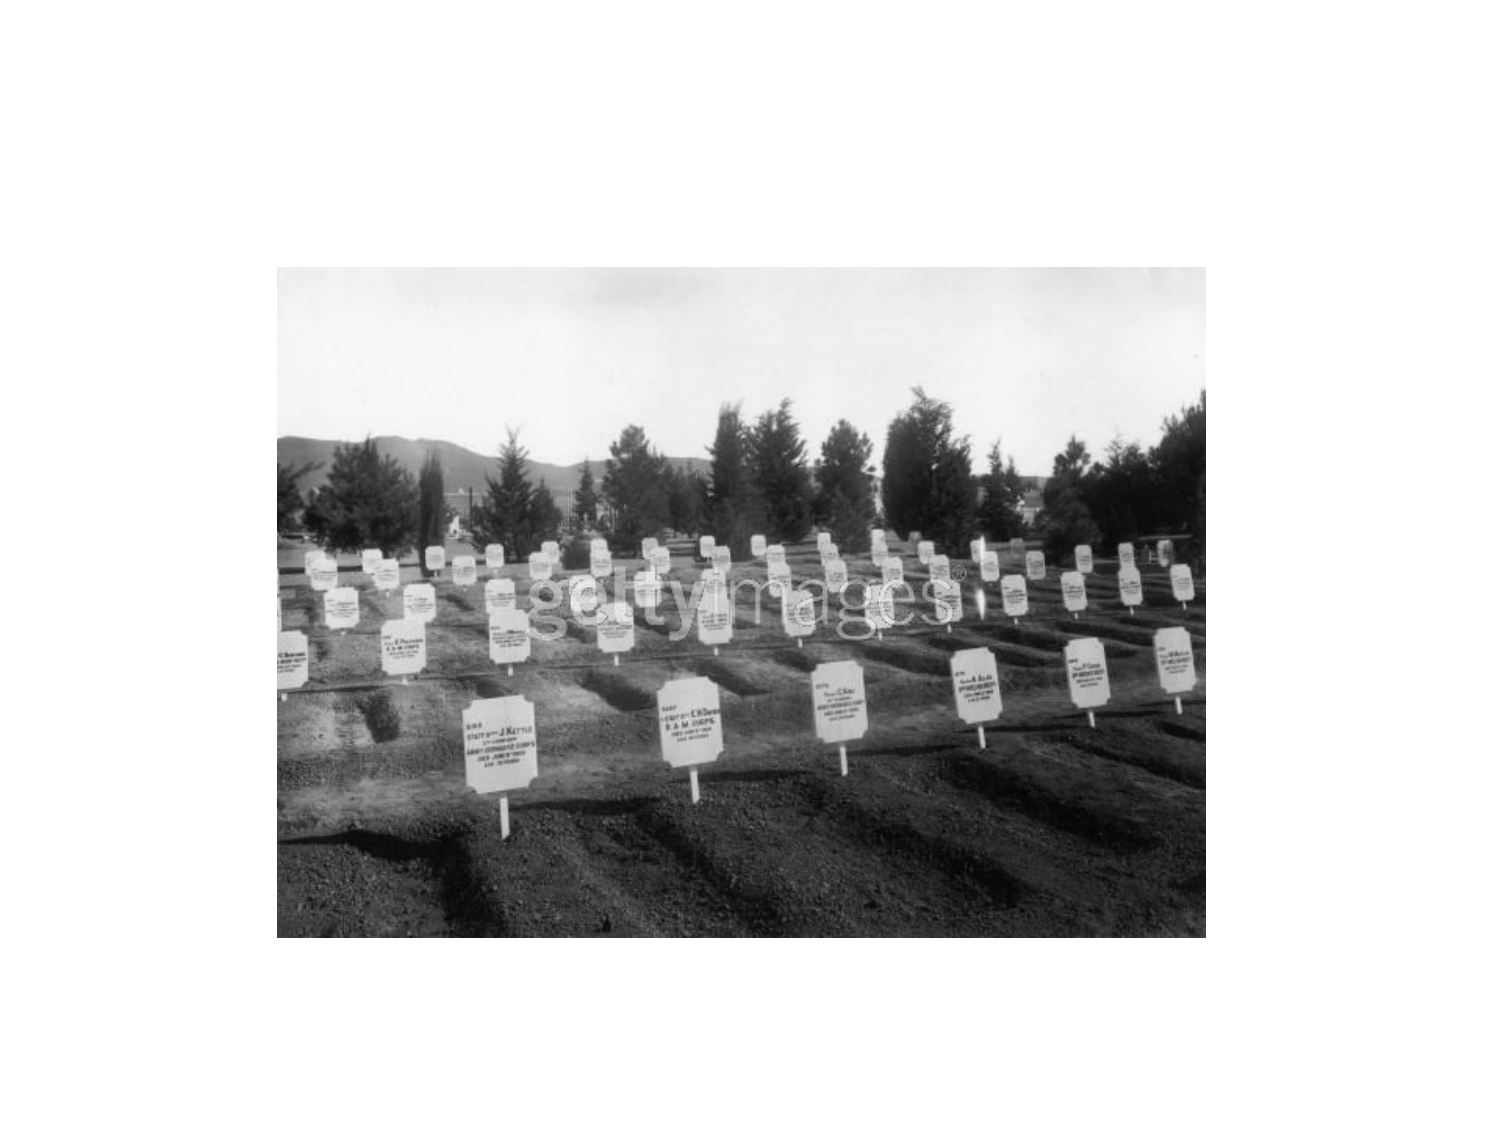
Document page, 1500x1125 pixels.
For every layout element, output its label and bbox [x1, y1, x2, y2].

picture [277, 266, 1206, 938]
